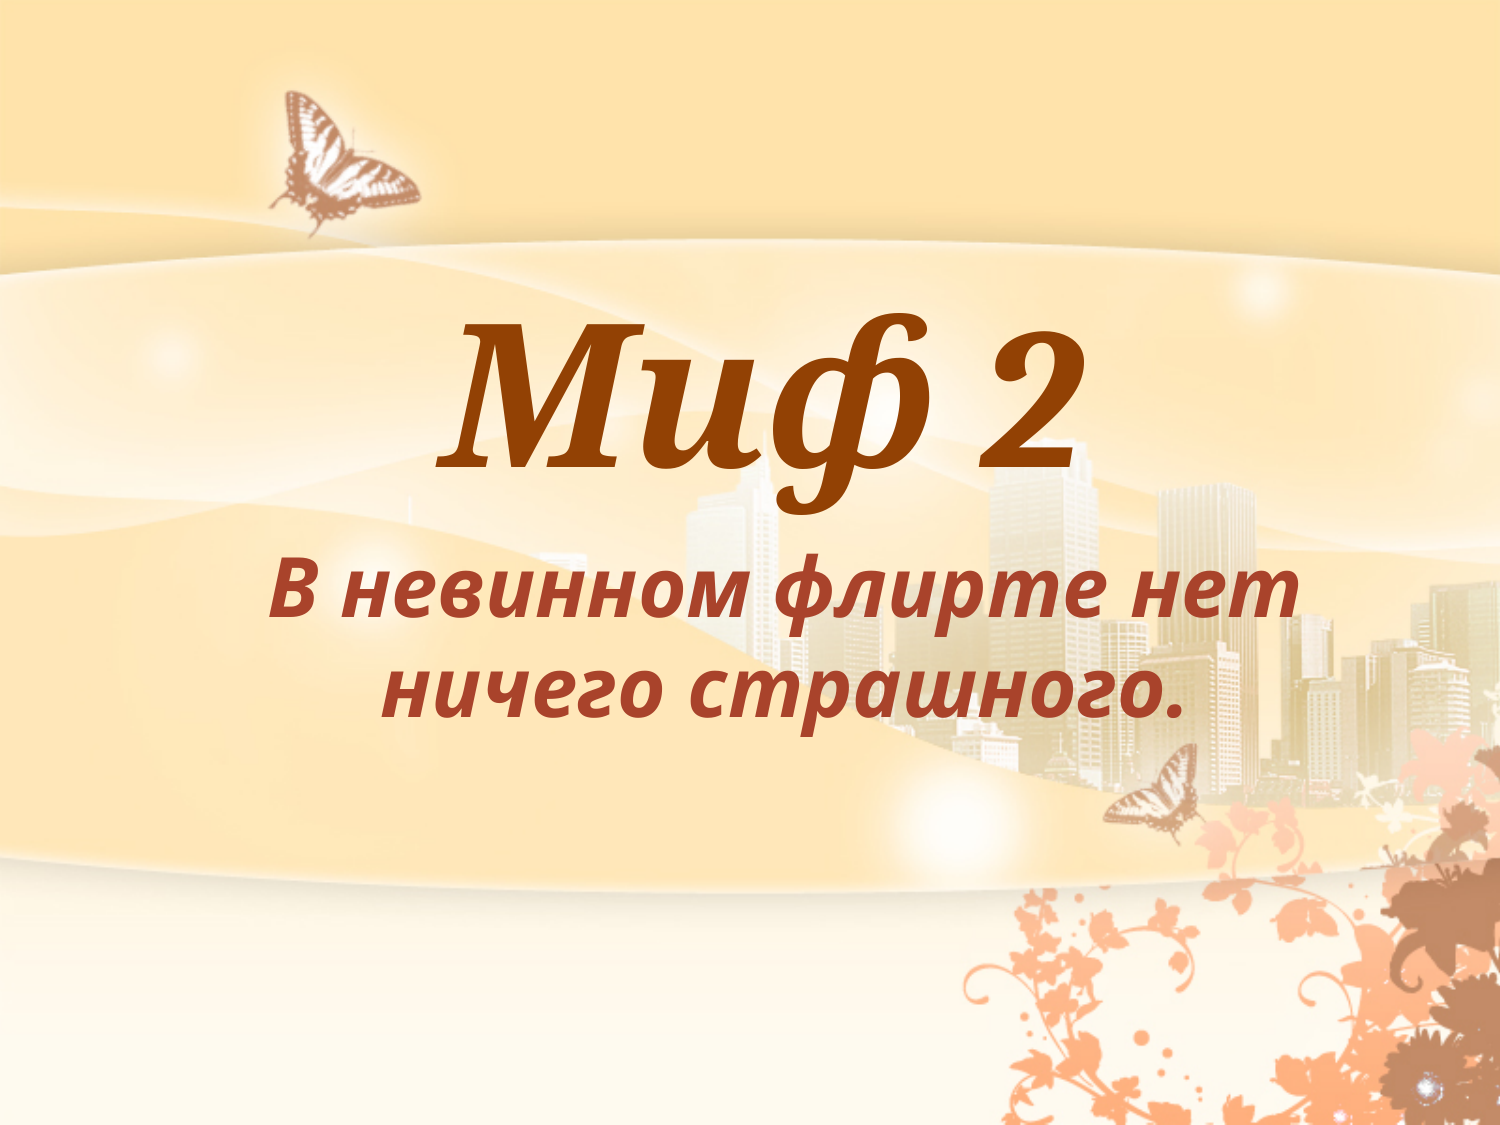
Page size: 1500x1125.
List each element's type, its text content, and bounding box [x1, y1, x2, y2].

title Миф 2 [123, 267, 1399, 509]
subtitle В невинном флирте нет ничего страшного. [206, 527, 1365, 890]
picture [0, 0, 1500, 1125]
